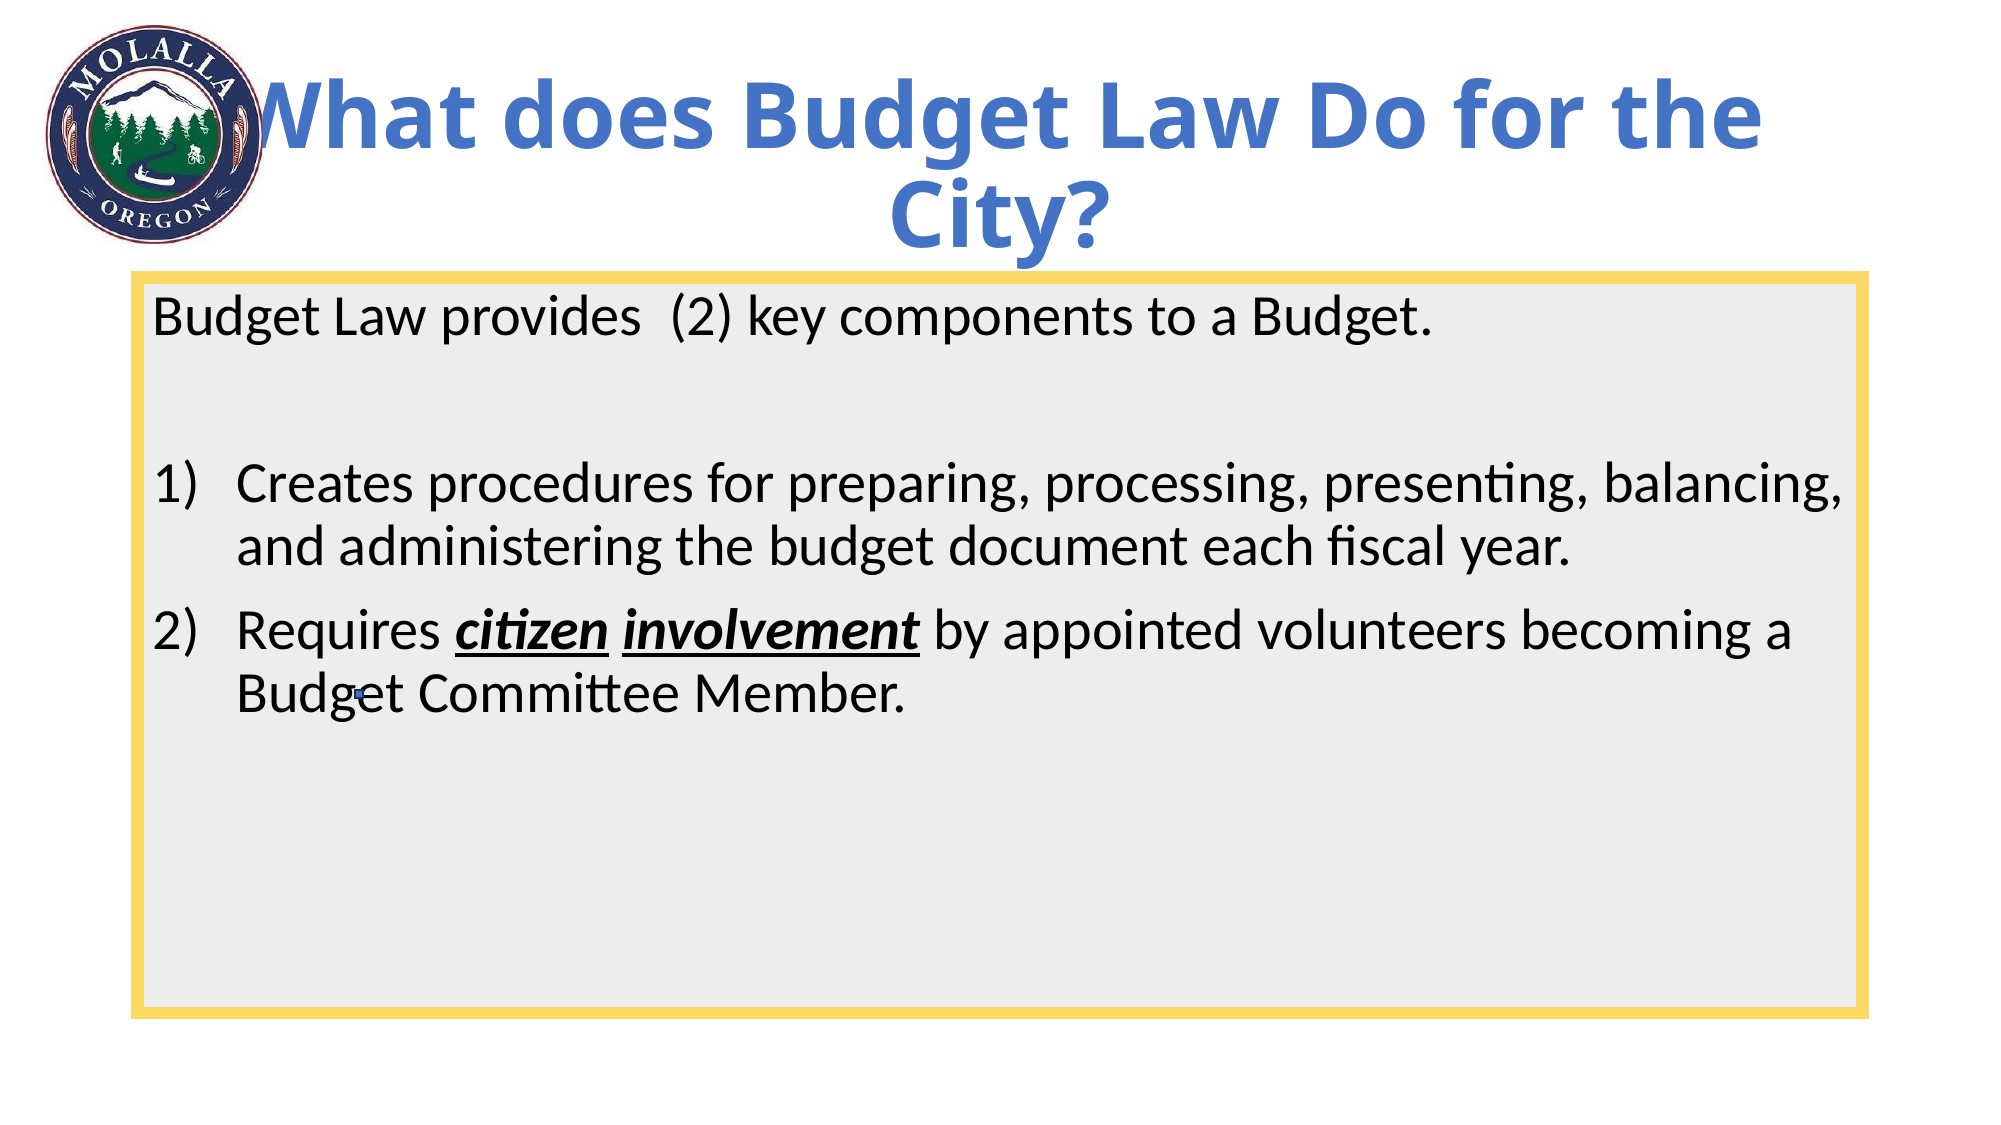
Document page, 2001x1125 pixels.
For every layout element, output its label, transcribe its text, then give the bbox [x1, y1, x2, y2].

list Budget Law provides (2) key components to a Budget. Creates procedures for preparing, processing, presenting, balancing, and administering the budget document each fiscal year. Requires citizen involvement by appointed volunteers becoming a Budget Committee Member. [137, 277, 1863, 1014]
picture [43, 25, 263, 244]
text_box [354, 689, 364, 699]
title What does Budget Law Do for the City? [137, 59, 1863, 277]
